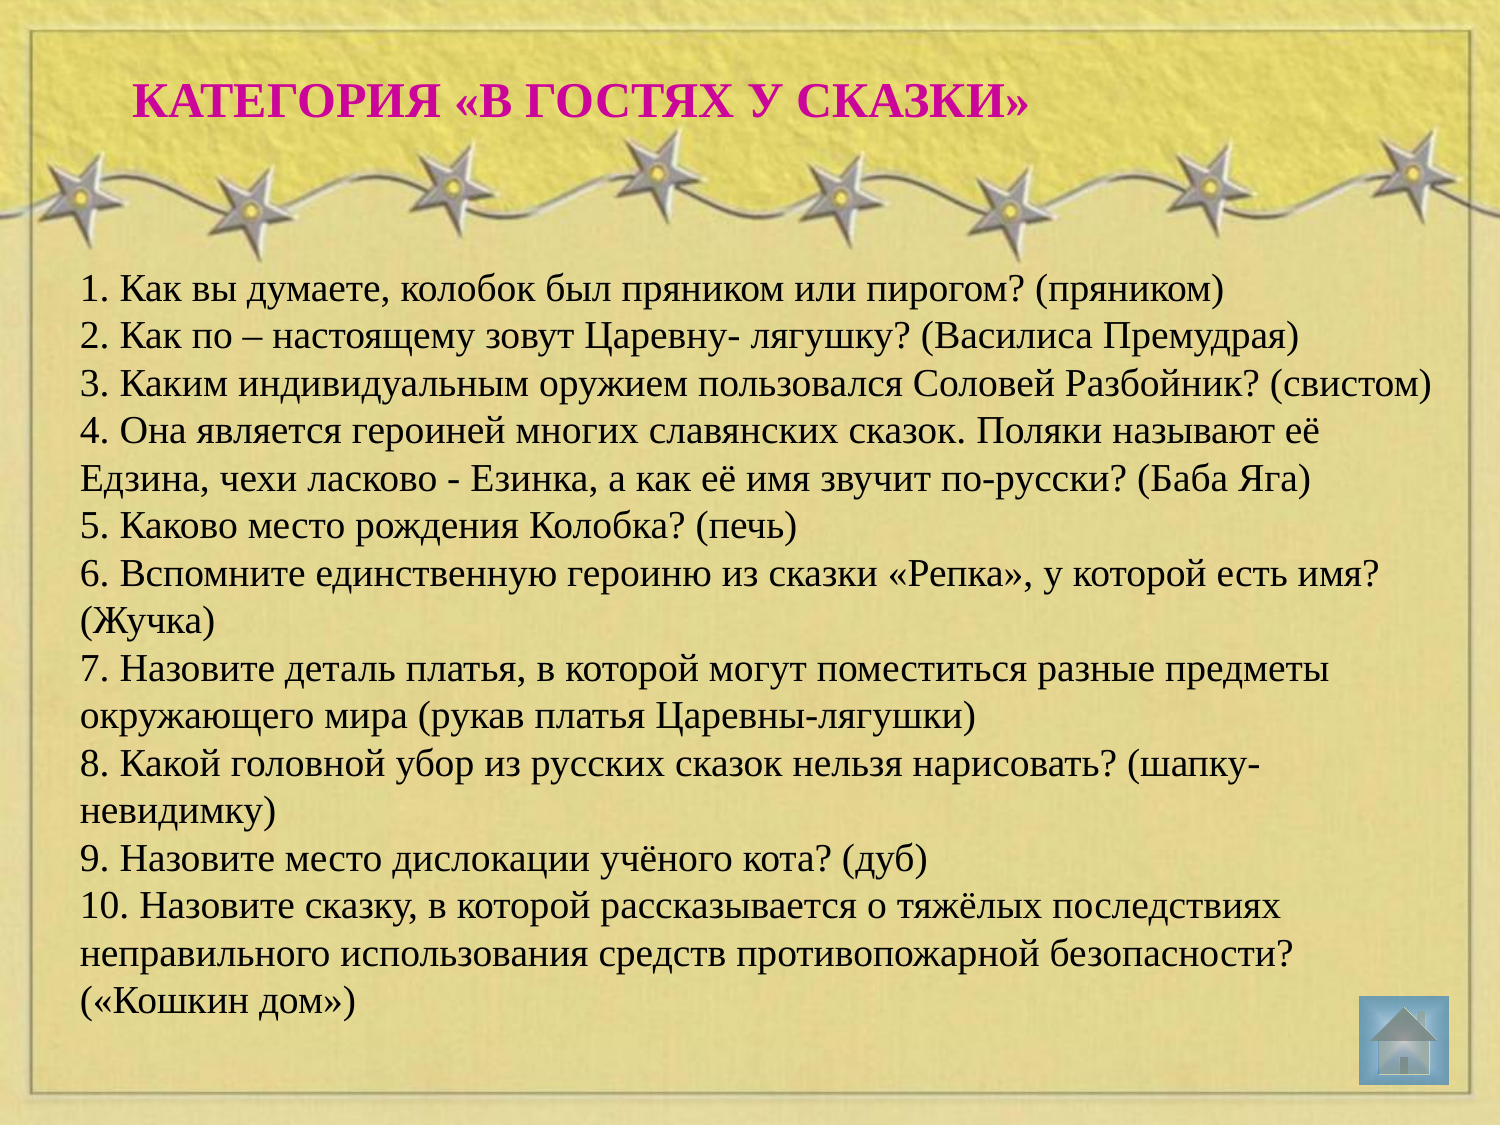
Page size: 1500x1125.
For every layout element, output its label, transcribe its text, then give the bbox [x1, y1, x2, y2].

picture [0, 0, 1500, 1125]
text_box [1359, 996, 1449, 1085]
text_box КАТЕГОРИЯ «В ГОСТЯХ У СКАЗКИ» [117, 60, 1231, 141]
text_box 1. Как вы думаете, колобок был пряником или пирогом? (пряником) 2. Как по – настоящему зовут Царевну- лягушку? (Василиса Премудрая) 3. Каким индивидуальным оружием пользовался Соловей Разбойник? (свистом) 4. Она является героиней многих славянских сказок. Поляки называют её Едзина, чехи ласково - Езинка, а как её имя звучит по-русски? (Баба Яга) 5. Каково место рождения Колобка? (печь) 6. Вспомните единственную героиню из сказки «Репка», у которой есть имя? (Жучка) 7. Назовите деталь платья, в которой могут поместиться разные предметы окружающего мира (рукав платья Царевны-лягушки) 8. Какой головной убор из русских сказок нельзя нарисовать? (шапку-невидимку) 9. Назовите место дислокации учёного кота? (дуб) 10. Назовите сказку, в которой рассказывается о тяжёлых последствиях неправильного использования средств противопожарной безопасности? («Кошкин дом») [64, 254, 1469, 882]
